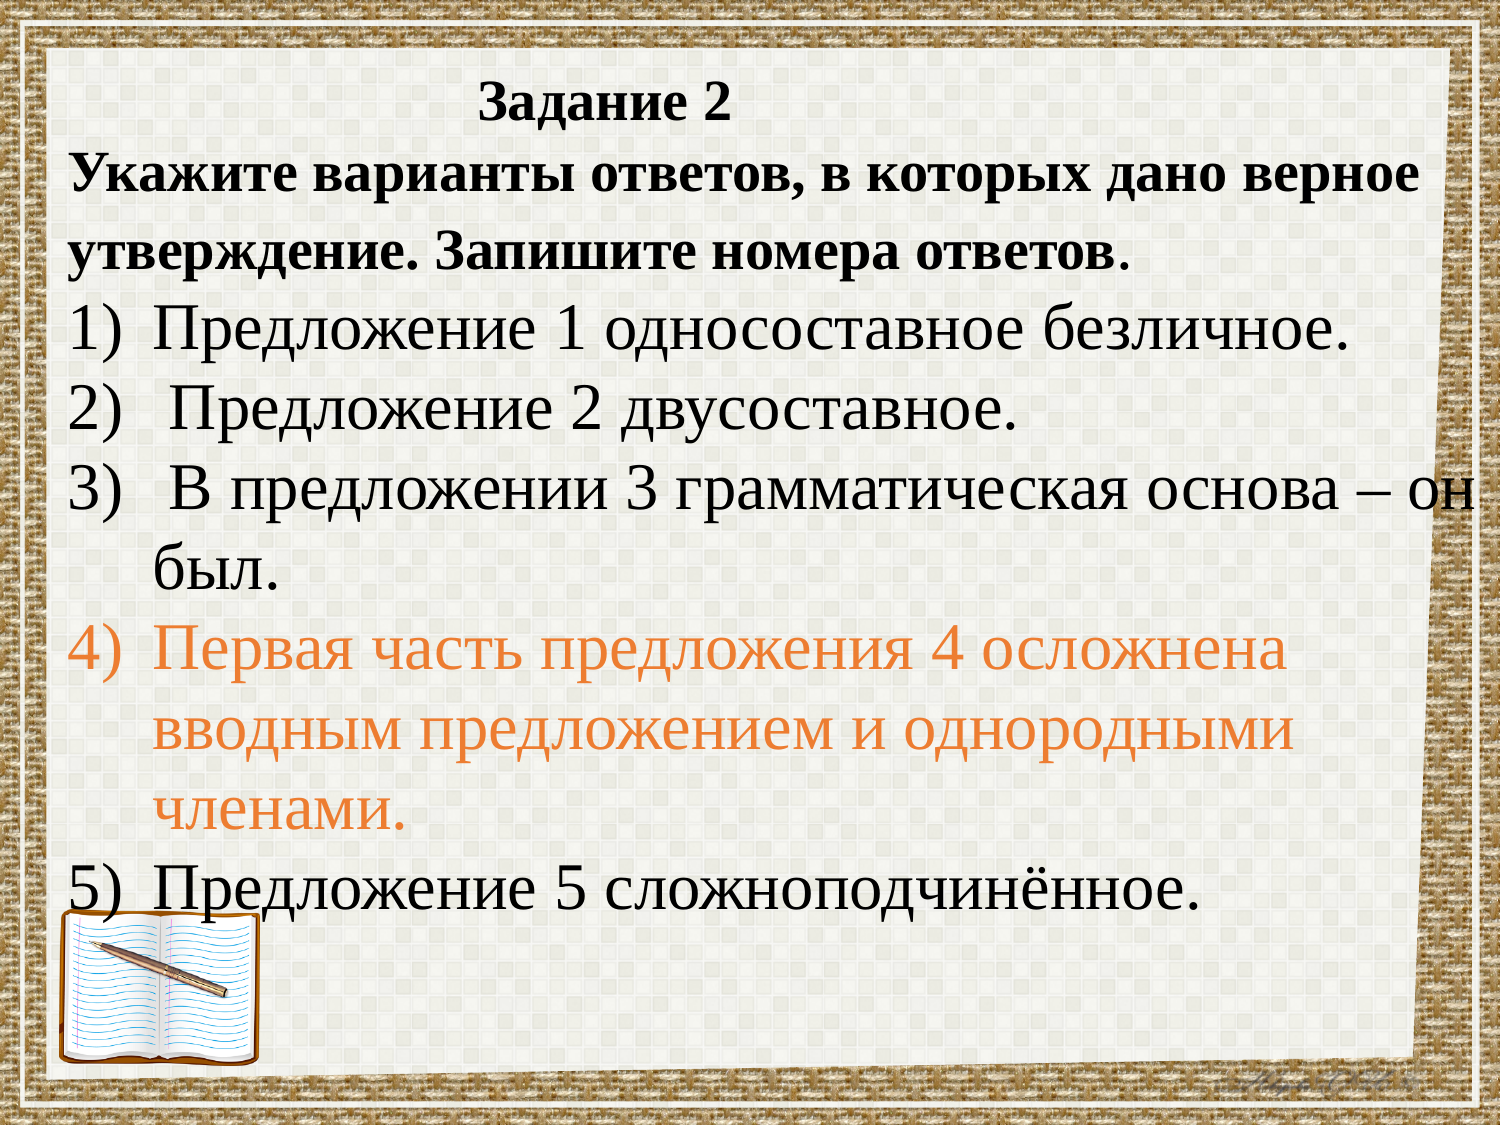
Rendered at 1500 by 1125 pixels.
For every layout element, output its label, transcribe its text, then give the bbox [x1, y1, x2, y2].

picture [0, 0, 1500, 1125]
text_box Задание 2 [462, 54, 748, 140]
text_box Укажите варианты ответов, в которых дано верное утверждение. Запишите номера ответов. Предложение 1 односоставное безличное. Предложение 2 двусоставное. В предложении 3 грамматическая основа – он был. Первая часть предложения 4 осложнена вводным предложением и однородными членами. Предложение 5 сложноподчинённое. [53, 125, 1500, 930]
